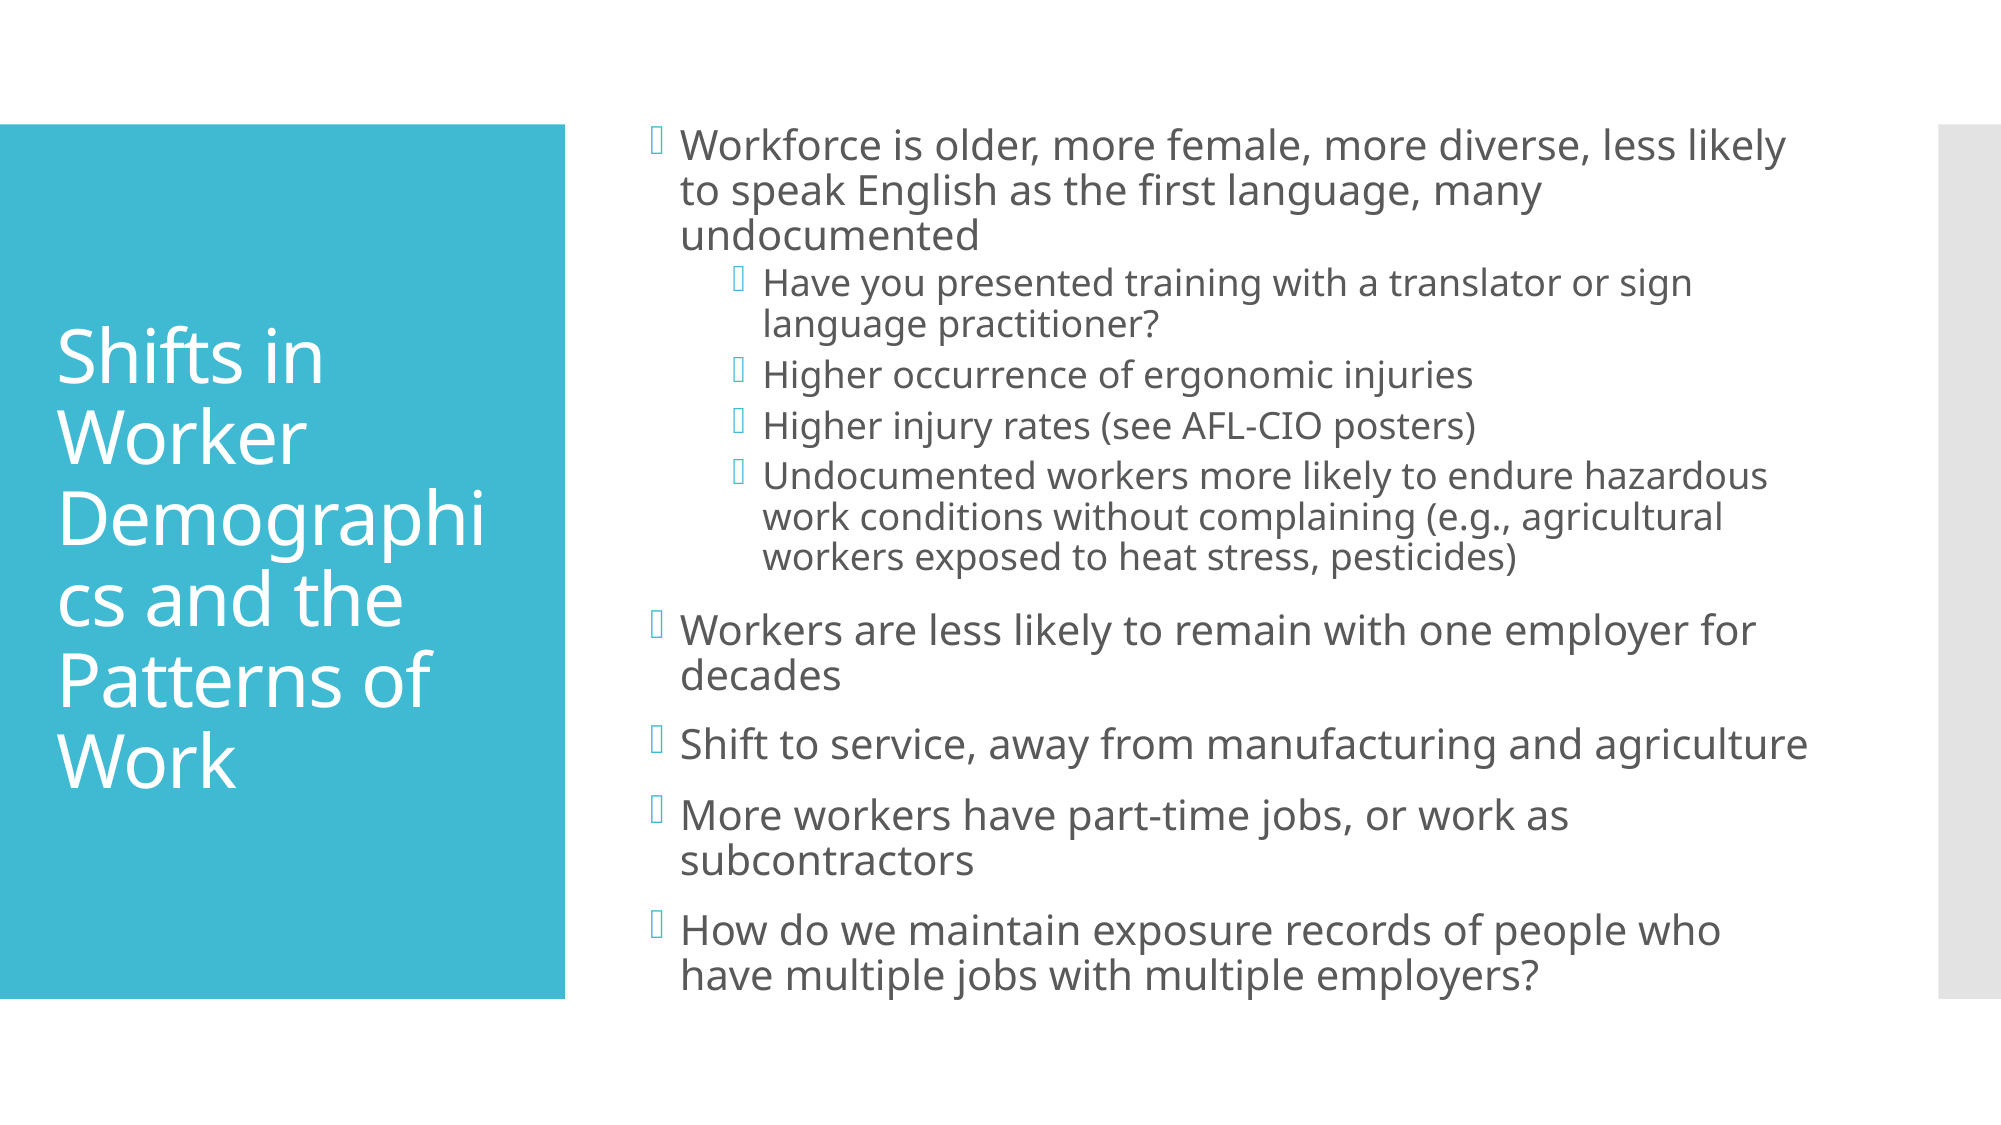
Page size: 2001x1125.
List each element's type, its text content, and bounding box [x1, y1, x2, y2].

list Workforce is older, more female, more diverse, less likely to speak English as the first language, many undocumented Have you presented training with a translator or sign language practitioner? Higher occurrence of ergonomic injuries Higher injury rates (see AFL-CIO posters) Undocumented workers more likely to endure hazardous work conditions without complaining (e.g., agricultural workers exposed to heat stress, pesticides) Workers are less likely to remain with one employer for decades Shift to service, away from manufacturing and agriculture More workers have part-time jobs, or work as subcontractors How do we maintain exposure records of people who have multiple jobs with multiple employers? [634, 141, 1835, 982]
title Shifts in Worker Demographics and the Patterns of Work [41, 184, 525, 940]
